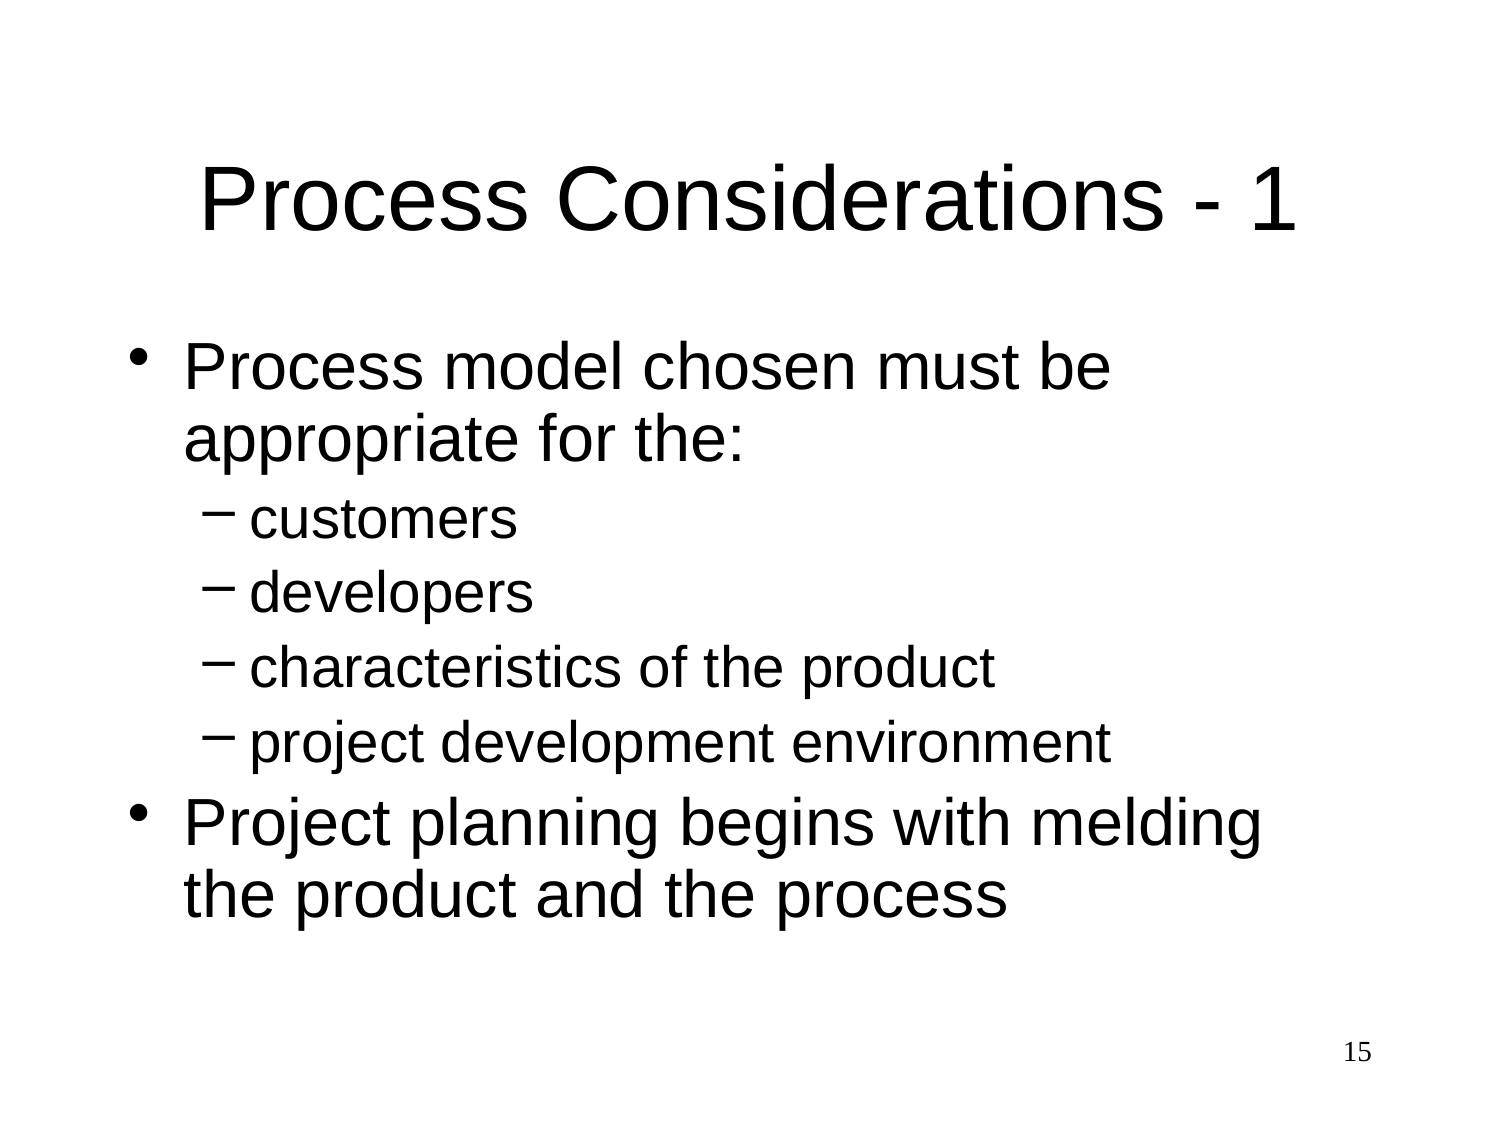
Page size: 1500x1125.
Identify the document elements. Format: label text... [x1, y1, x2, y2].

slide_number 15 [1074, 1025, 1388, 1100]
list Process model chosen must be appropriate for the: customers developers characteristics of the product project development environment Project planning begins with melding the product and the process [112, 324, 1388, 1000]
title Process Considerations - 1 [112, 99, 1388, 288]
